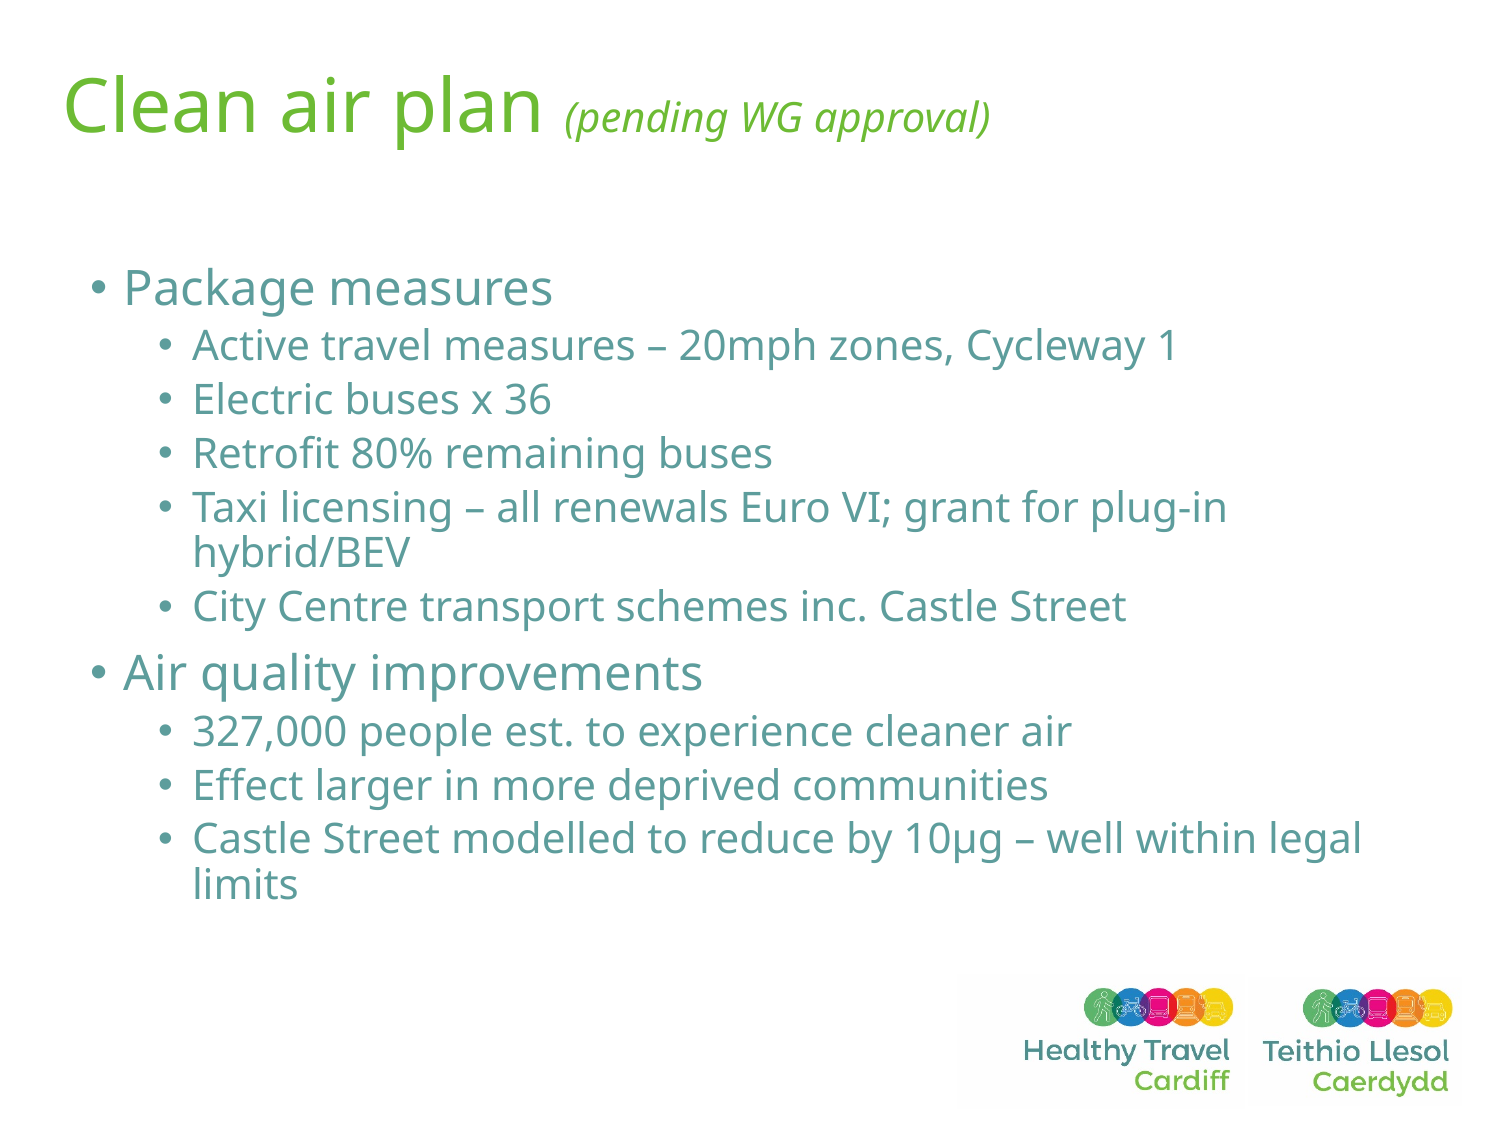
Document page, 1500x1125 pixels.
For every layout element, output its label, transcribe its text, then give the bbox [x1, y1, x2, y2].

list Package measures Active travel measures – 20mph zones, Cycleway 1 Electric buses x 36 Retrofit 80% remaining buses Taxi licensing – all renewals Euro VI; grant for plug-in hybrid/BEV City Centre transport schemes inc. Castle Street Air quality improvements 327,000 people est. to experience cleaner air Effect larger in more deprived communities Castle Street modelled to reduce by 10µg – well within legal limits [75, 255, 1425, 917]
picture [957, 974, 1245, 1109]
title Clean air plan (pending WG approval) [47, 0, 1318, 218]
picture [1248, 977, 1462, 1106]
